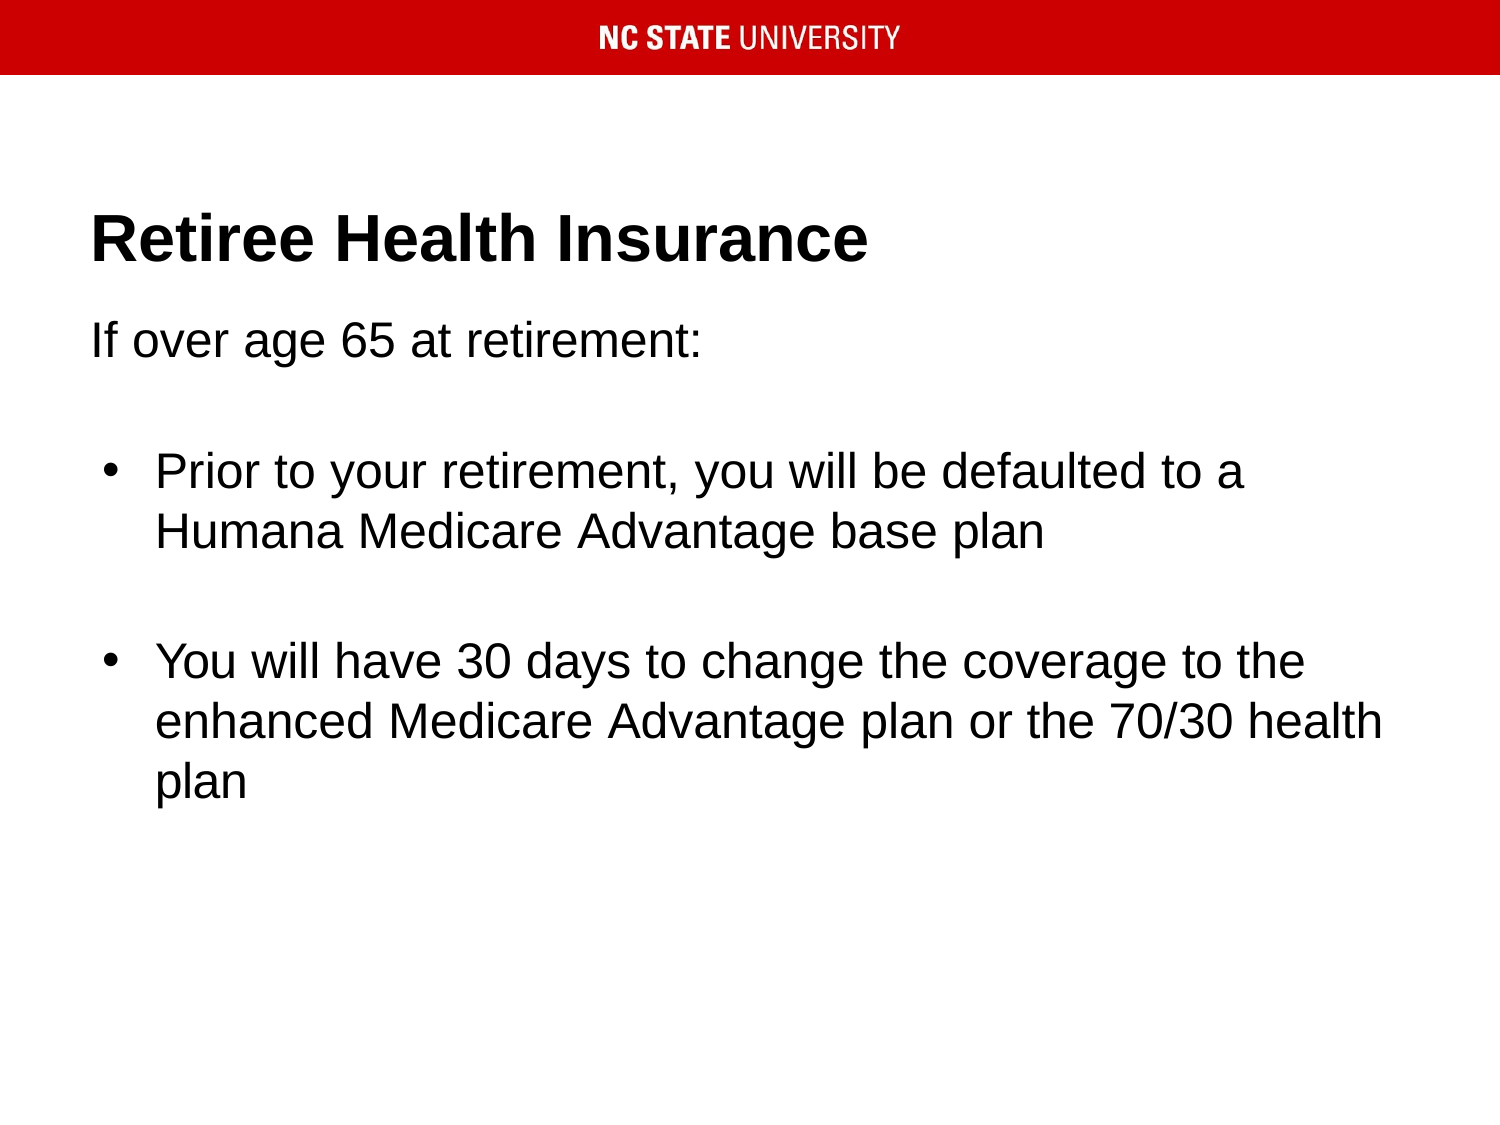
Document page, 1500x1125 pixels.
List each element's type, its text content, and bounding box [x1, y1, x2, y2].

list If over age 65 at retirement: Prior to your retirement, you will be defaulted to a Humana Medicare Advantage base plan You will have 30 days to change the coverage to the enhanced Medicare Advantage plan or the 70/30 health plan [75, 292, 1425, 803]
picture [0, 0, 1500, 75]
title Retiree Health Insurance [75, 147, 1425, 292]
